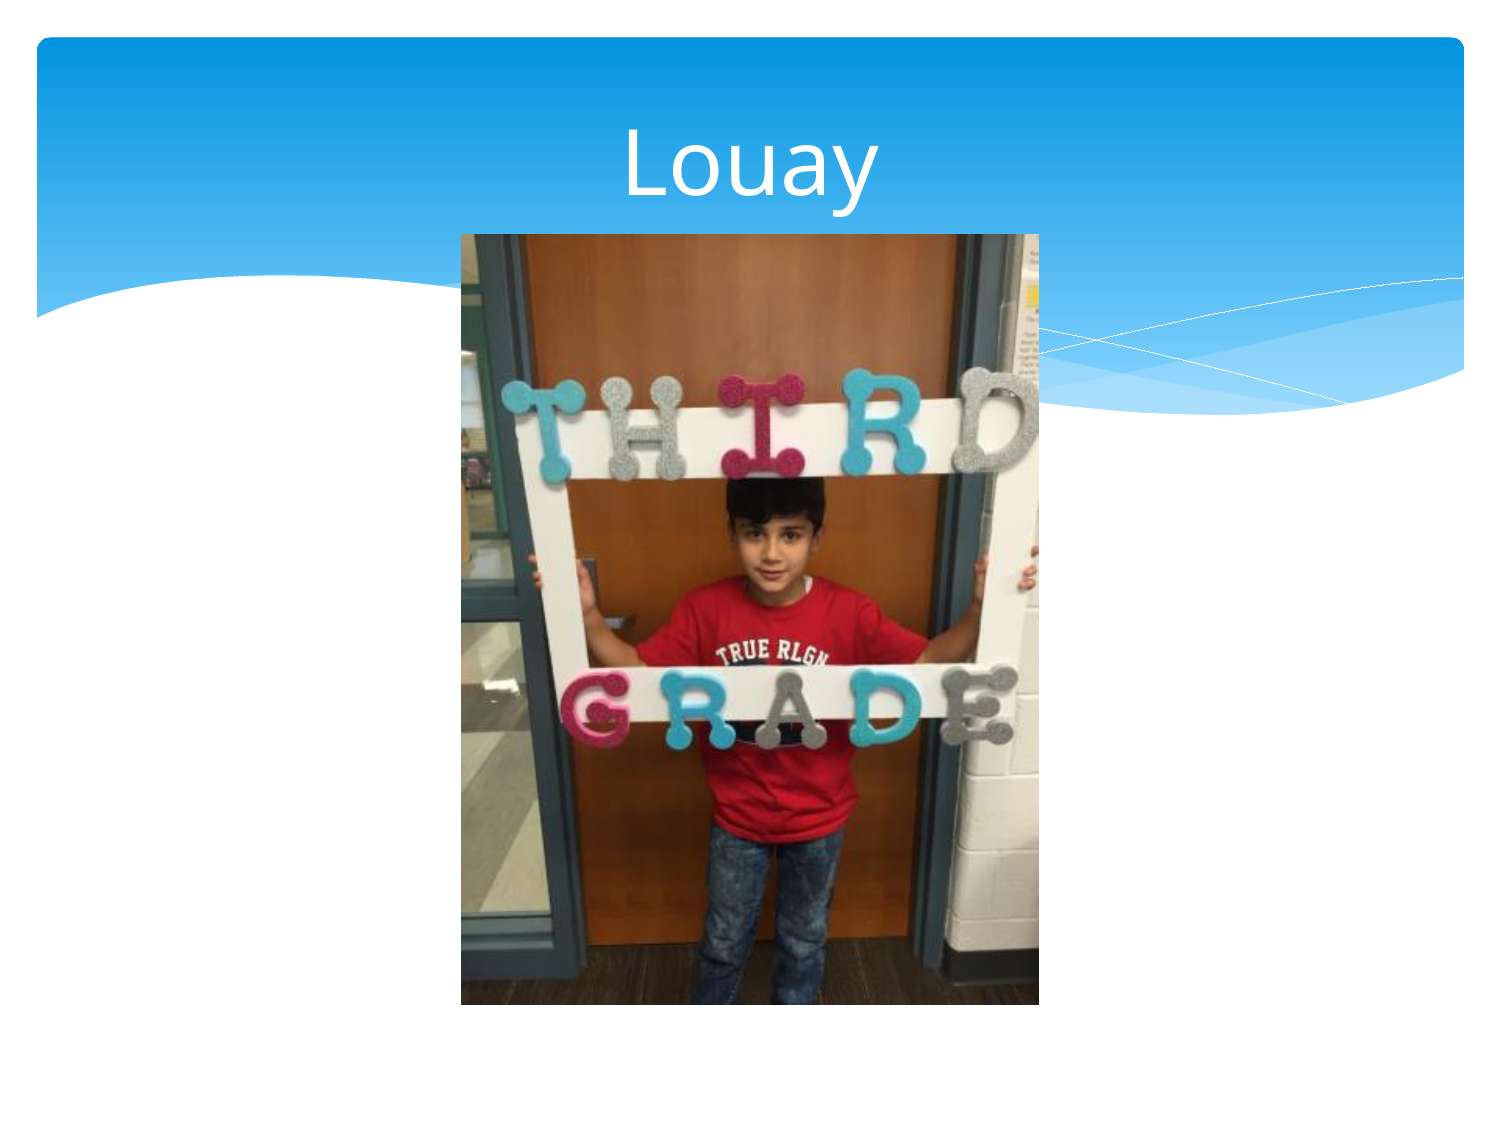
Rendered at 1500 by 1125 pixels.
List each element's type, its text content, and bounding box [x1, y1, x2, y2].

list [0, 234, 1500, 1006]
title Louay [75, 55, 1425, 232]
